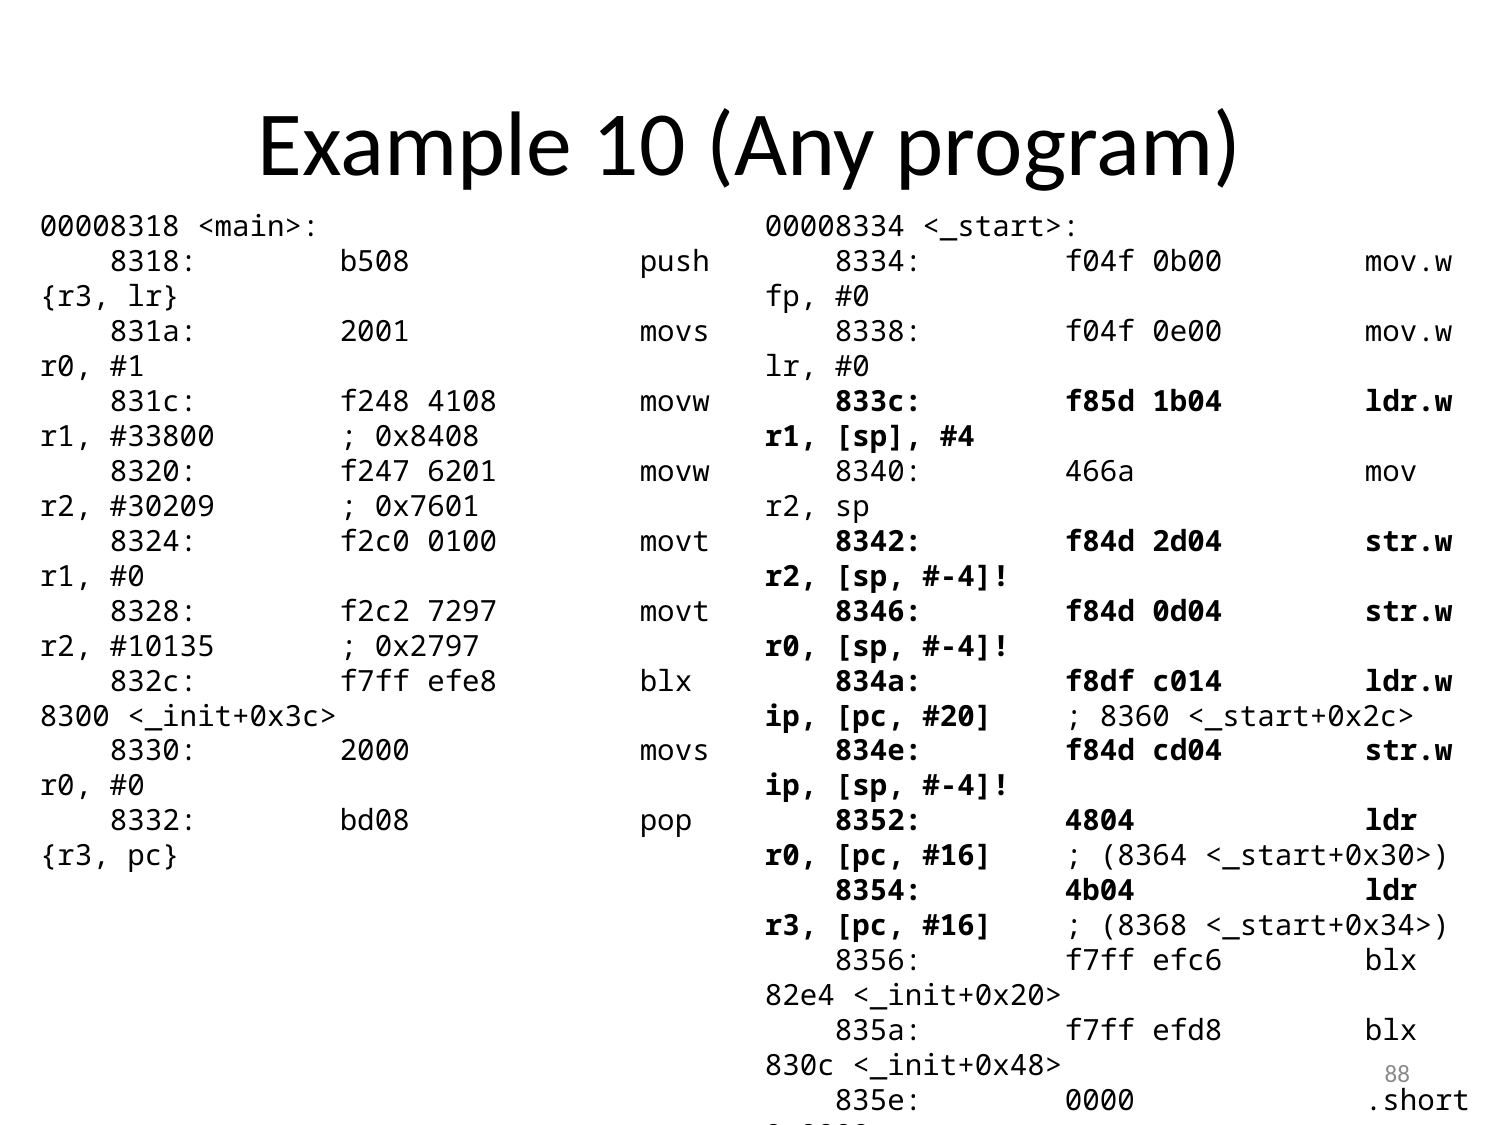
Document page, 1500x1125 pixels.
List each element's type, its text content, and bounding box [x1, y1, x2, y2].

text_box 00008318 <main>: 8318: b508 push {r3, lr} 831a: 2001 movs r0, #1 831c: f248 4108 movw r1, #33800 ; 0x8408 8320: f247 6201 movw r2, #30209 ; 0x7601 8324: f2c0 0100 movt r1, #0 8328: f2c2 7297 movt r2, #10135 ; 0x2797 832c: f7ff efe8 blx 8300 <_init+0x3c> 8330: 2000 movs r0, #0 8332: bd08 pop {r3, pc} [24, 199, 750, 914]
title Example 10 (Any program) [75, 45, 1425, 199]
text_box 00008334 <_start>: 8334: f04f 0b00 mov.w fp, #0 8338: f04f 0e00 mov.w lr, #0 833c: f85d 1b04 ldr.w r1, [sp], #4 8340: 466a mov r2, sp 8342: f84d 2d04 str.w r2, [sp, #-4]! 8346: f84d 0d04 str.w r0, [sp, #-4]! 834a: f8df c014 ldr.w ip, [pc, #20] ; 8360 <_start+0x2c> 834e: f84d cd04 str.w ip, [sp, #-4]! 8352: 4804 ldr r0, [pc, #16] ; (8364 <_start+0x30>) 8354: 4b04 ldr r3, [pc, #16] ; (8368 <_start+0x34>) 8356: f7ff efc6 blx 82e4 <_init+0x20> 835a: f7ff efd8 blx 830c <_init+0x48> 835e: 0000 .short 0x0000 8360: 000083f9 .word 0x000083f9 8364: 00008319 .word 0x00008319 8368: 000083b5 .word 0x000083b5 [750, 199, 1500, 1125]
slide_number 88 [1074, 1042, 1425, 1103]
